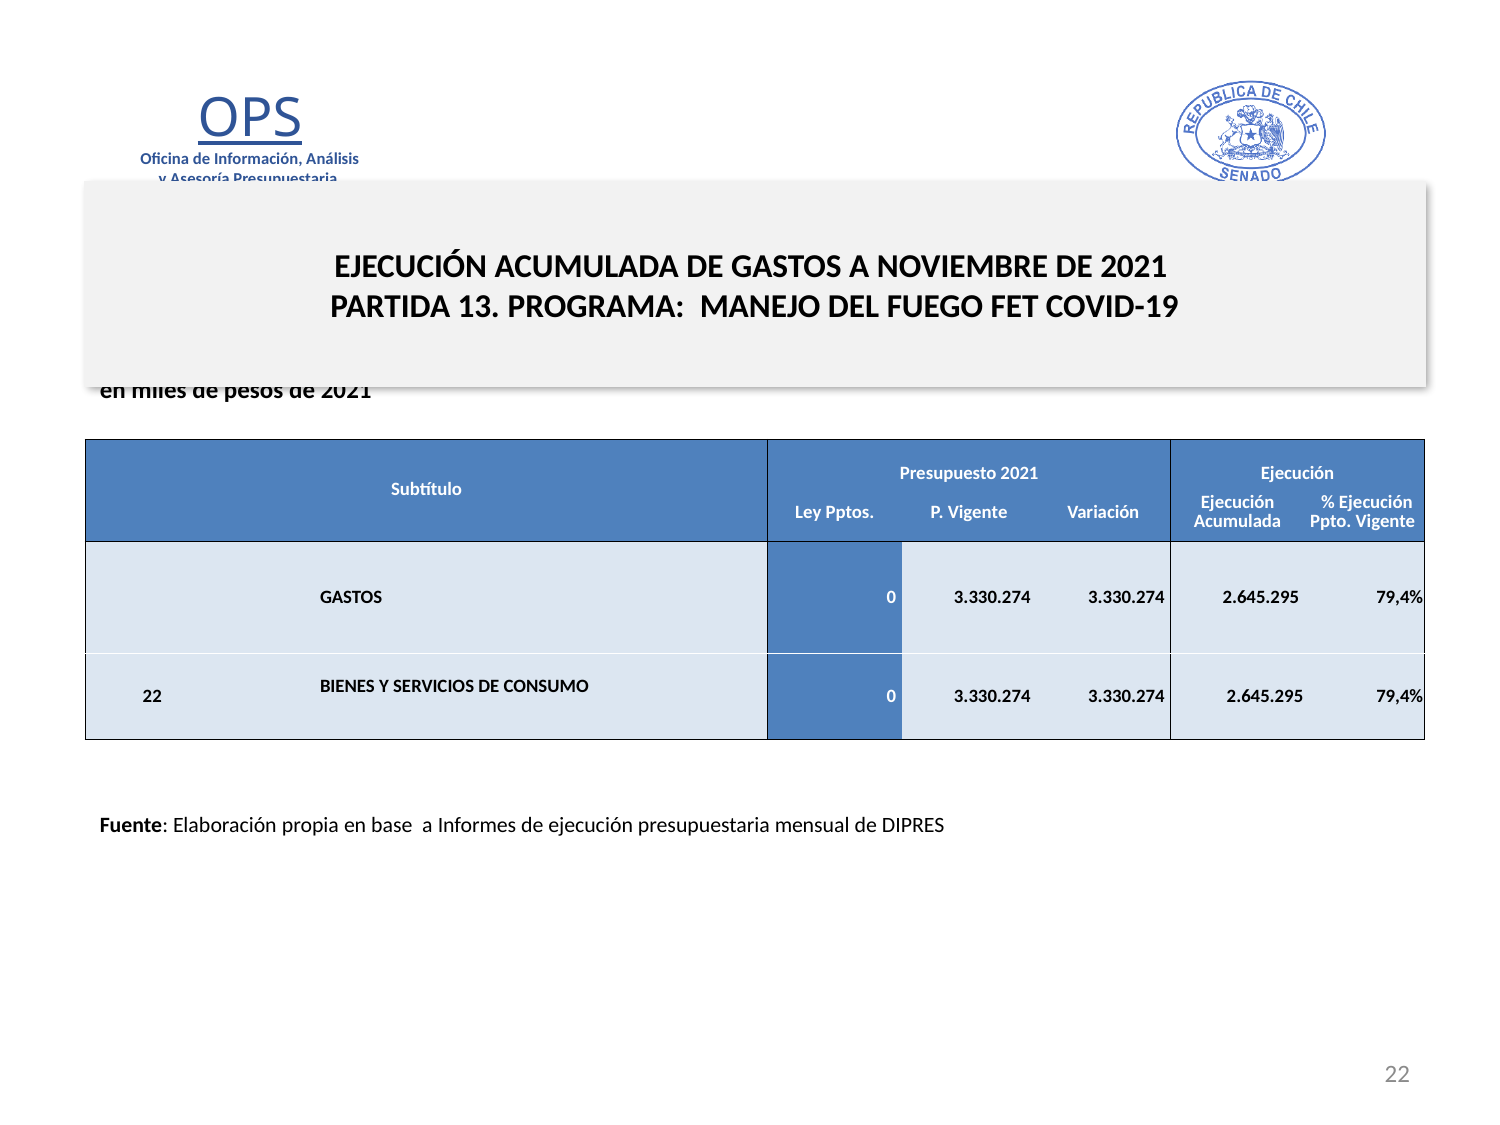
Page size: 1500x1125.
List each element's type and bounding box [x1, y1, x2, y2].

table_header [768, 440, 1170, 484]
title [85, 181, 1425, 386]
picture [1160, 74, 1340, 181]
table_header [1171, 440, 1424, 484]
text_box [85, 386, 1376, 414]
table_header [86, 440, 767, 541]
table_cell [1171, 654, 1424, 739]
table_cell [1171, 484, 1424, 541]
footer [85, 803, 1365, 840]
table_cell [1171, 542, 1424, 653]
table_cell [768, 484, 1170, 541]
table_cell [768, 542, 1170, 653]
table_cell [86, 542, 767, 653]
slide_number [1074, 1042, 1425, 1103]
table_cell [86, 654, 767, 739]
table_cell [768, 654, 1170, 739]
